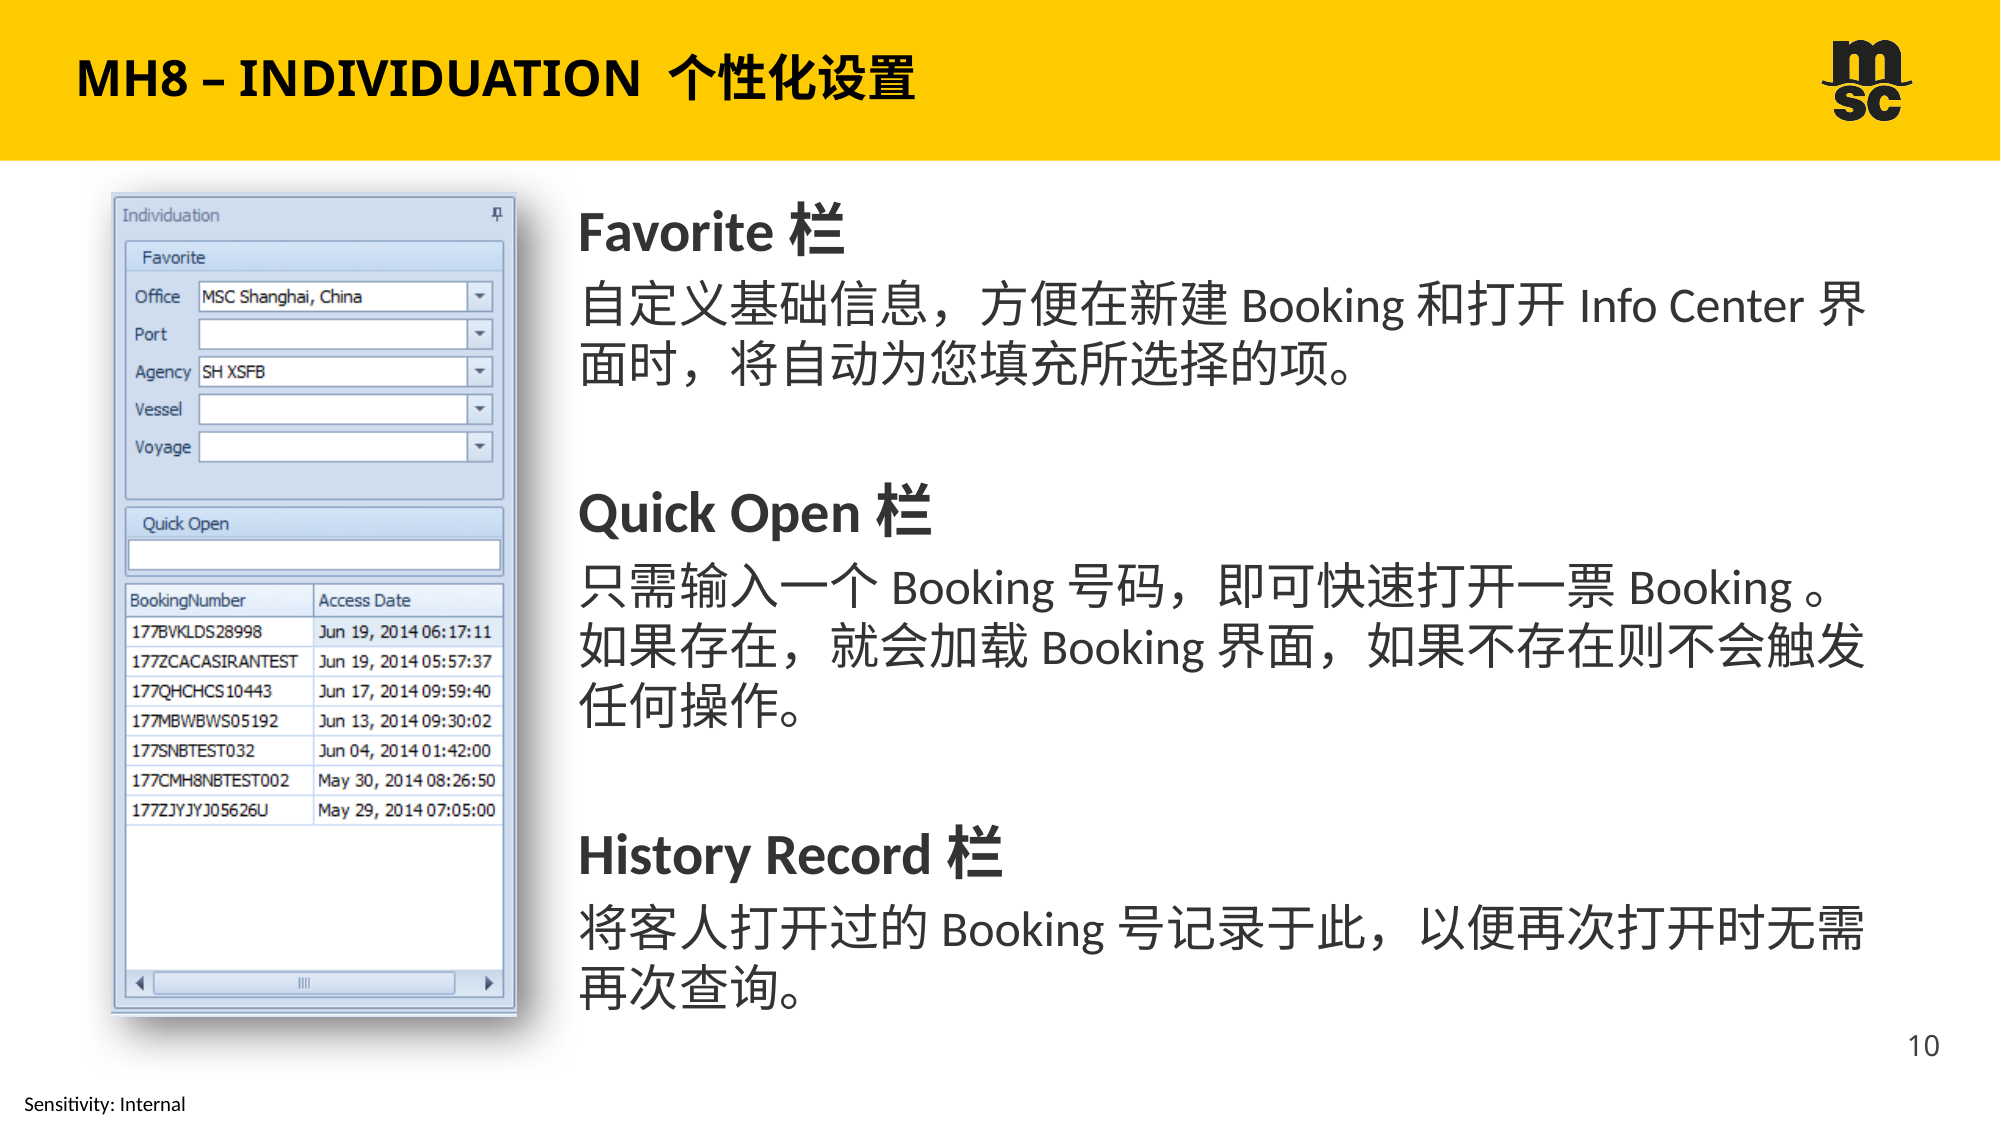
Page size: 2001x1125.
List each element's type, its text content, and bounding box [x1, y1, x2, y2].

list Favorite栏 自定义基础信息，方便在新建Booking和打开Info Center界面时，将自动为您填充所选择的项。 Quick Open栏 只需输入一个Booking号码，即可快速打开一票Booking。如果存在，就会加载Booking界面，如果不存在则不会触发任何操作。 History Record栏 将客人打开过的Booking号记录于此，以便再次打开时无需再次查询。 [578, 192, 1880, 1070]
picture [1797, 5, 1937, 157]
picture [110, 192, 517, 1017]
title MH8 – Individuation 个性化设置 [75, 6, 1474, 155]
slide_number 10 [1879, 1019, 1956, 1070]
